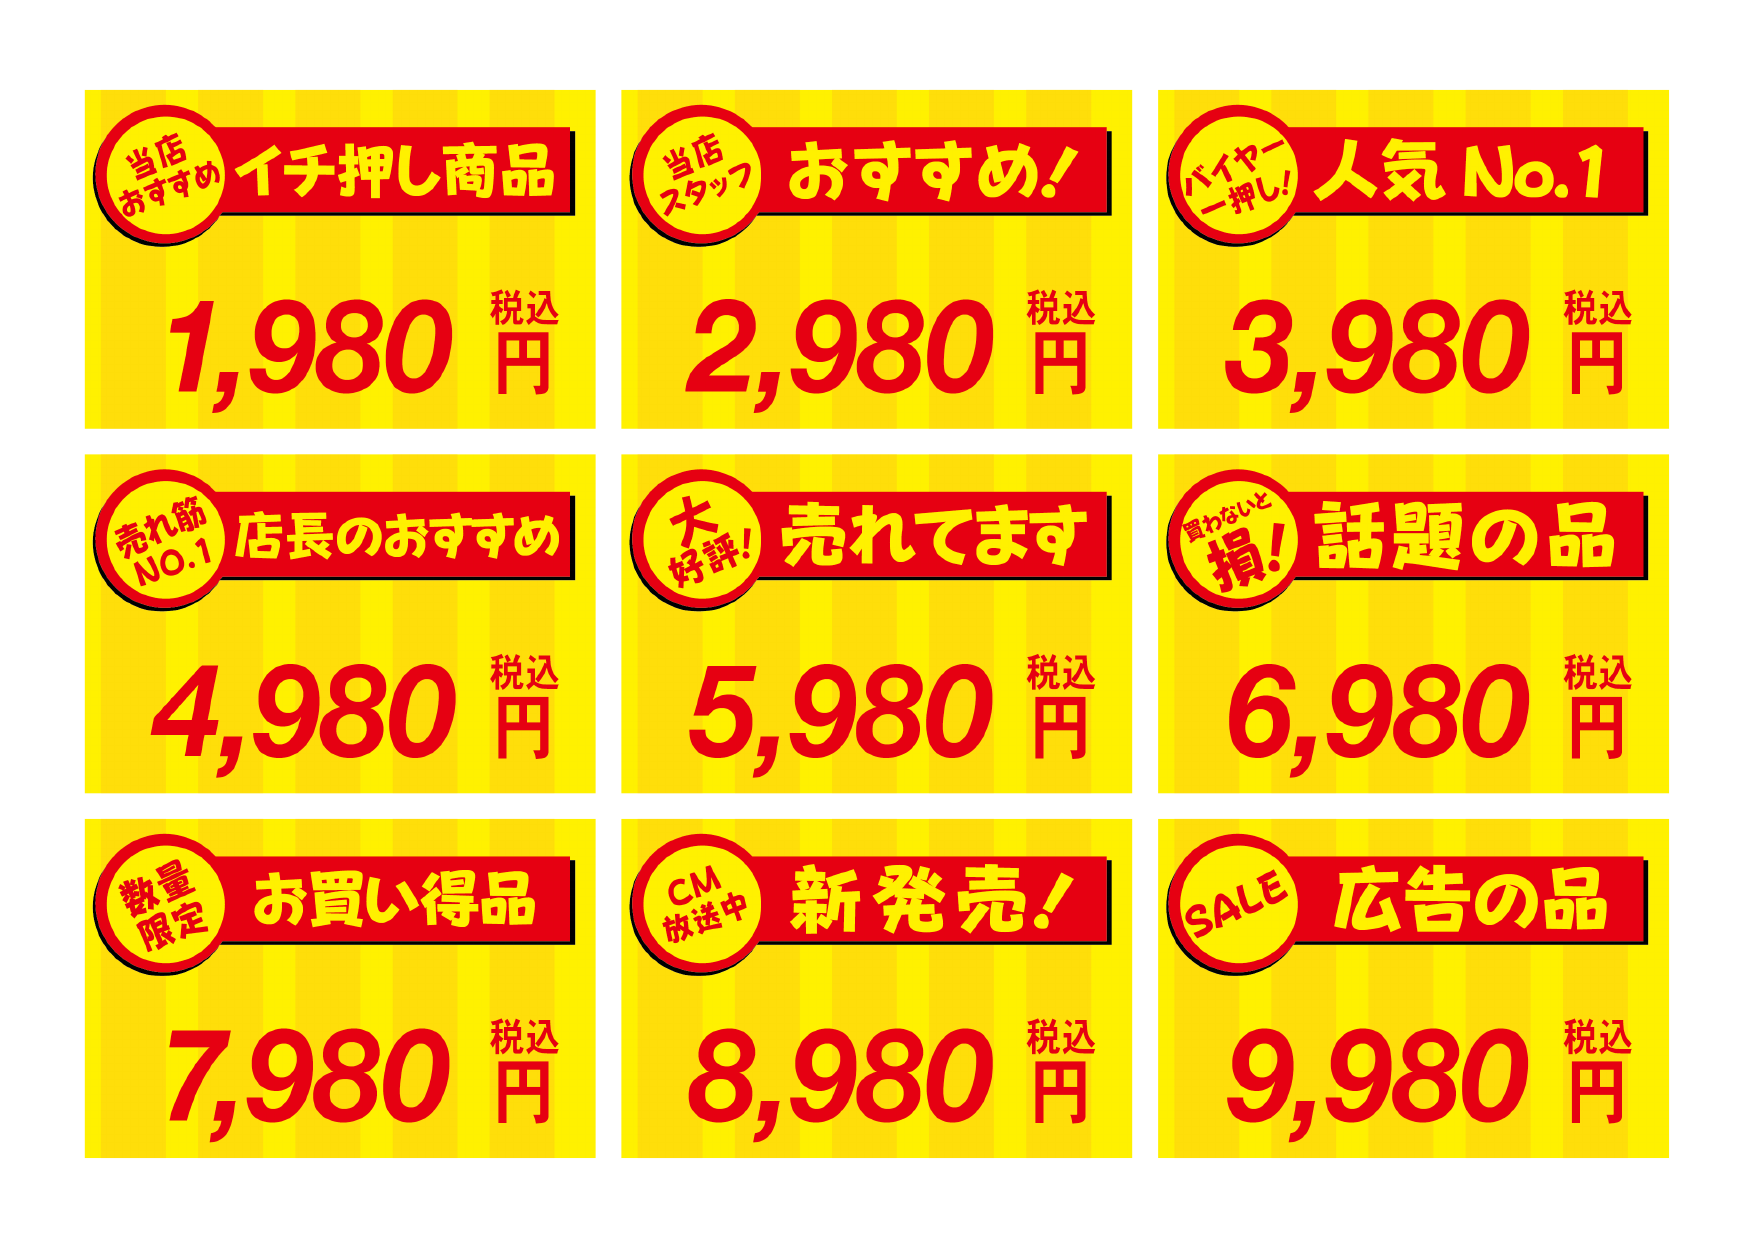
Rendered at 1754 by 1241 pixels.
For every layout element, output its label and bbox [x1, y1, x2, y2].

picture [51, 47, 1702, 1214]
